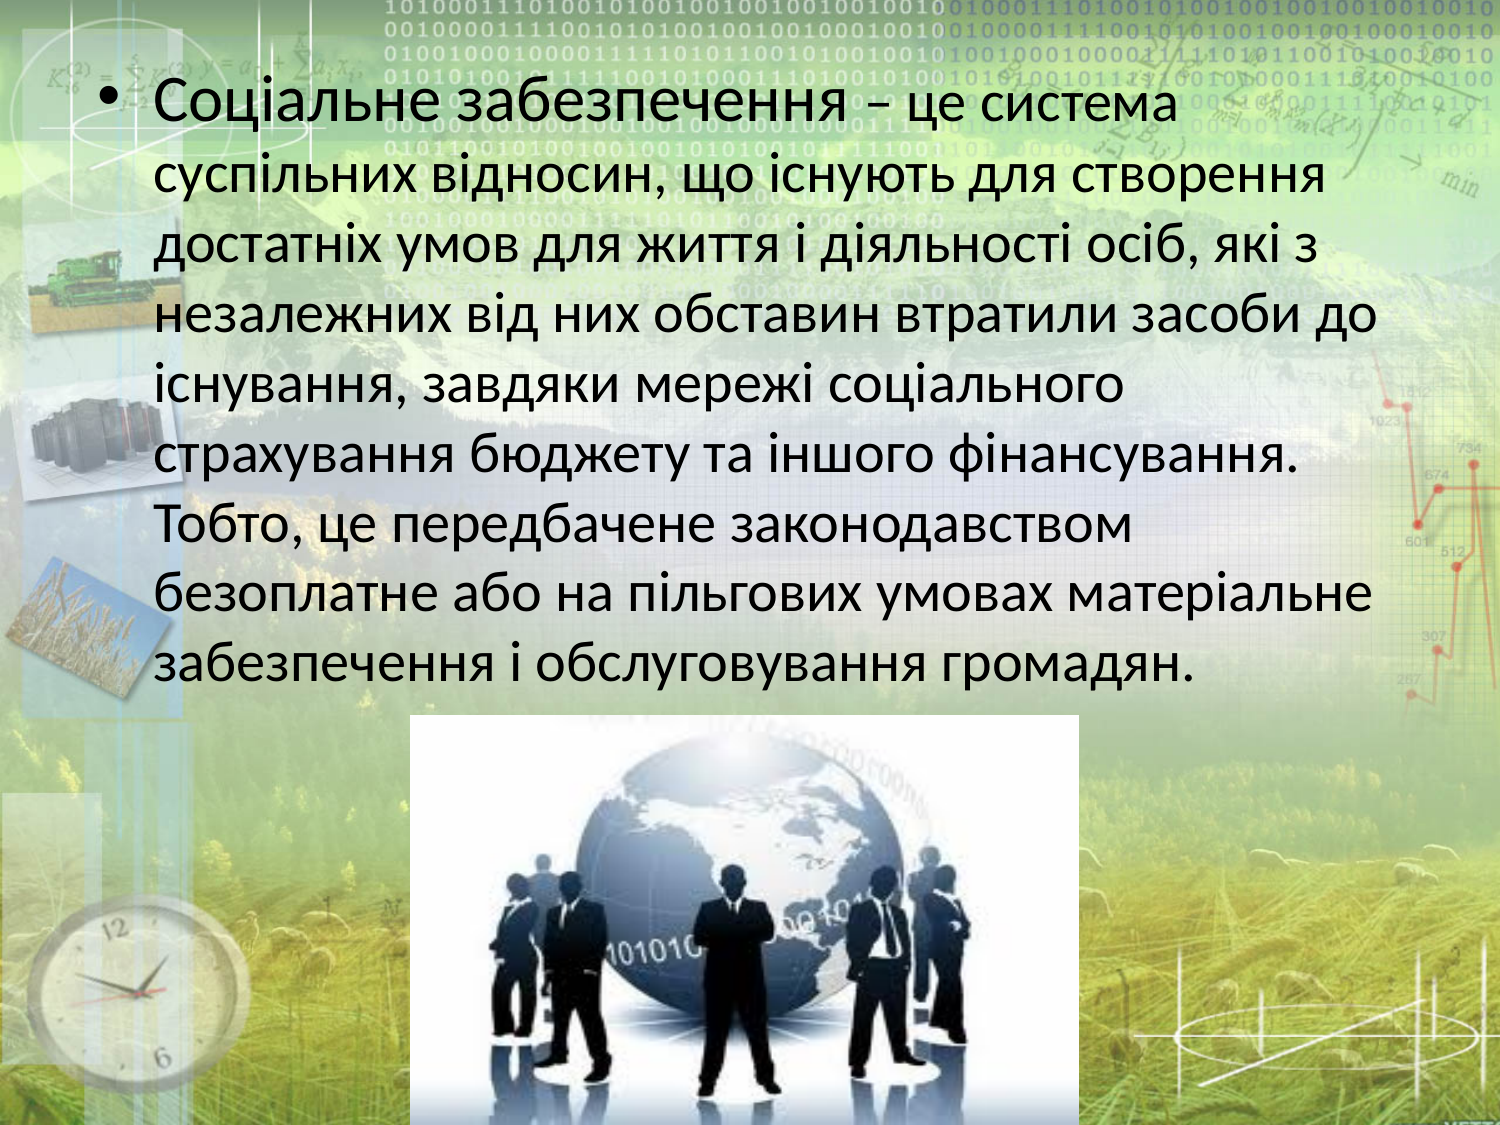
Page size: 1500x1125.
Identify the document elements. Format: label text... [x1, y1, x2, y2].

list Соціальне забезпечення – це система суспільних відносин, що існують для створення достатніх умов для життя і діяльності осіб, які з незалежних від них обставин втратили засоби до існування, завдяки мережі соціального страхування бюджету та іншого фінансування. Тобто, це передбачене законодавством безоплатне або на пільгових умовах матеріальне забезпечення і обслуговування громадян. [82, 46, 1425, 853]
picture [0, 0, 1500, 1125]
